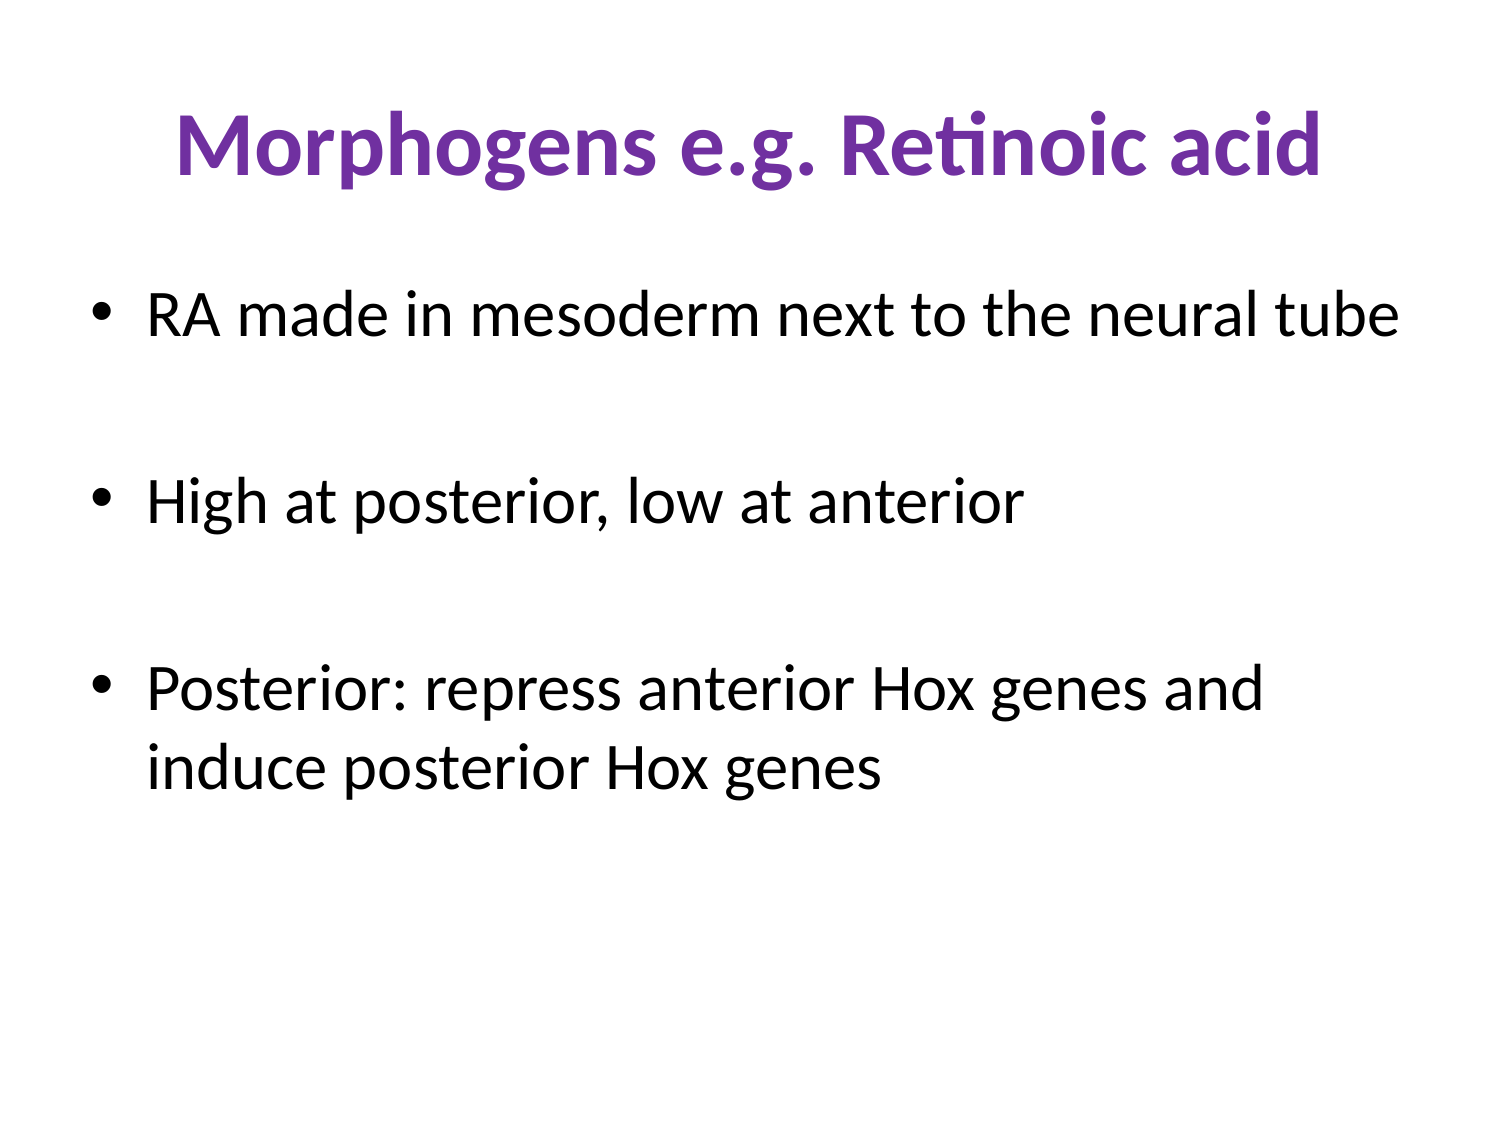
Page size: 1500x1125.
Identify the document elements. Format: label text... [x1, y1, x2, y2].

list RA made in mesoderm next to the neural tube High at posterior, low at anterior Posterior: repress anterior Hox genes and induce posterior Hox genes [75, 262, 1425, 1005]
title Morphogens e.g. Retinoic acid [75, 45, 1425, 233]
